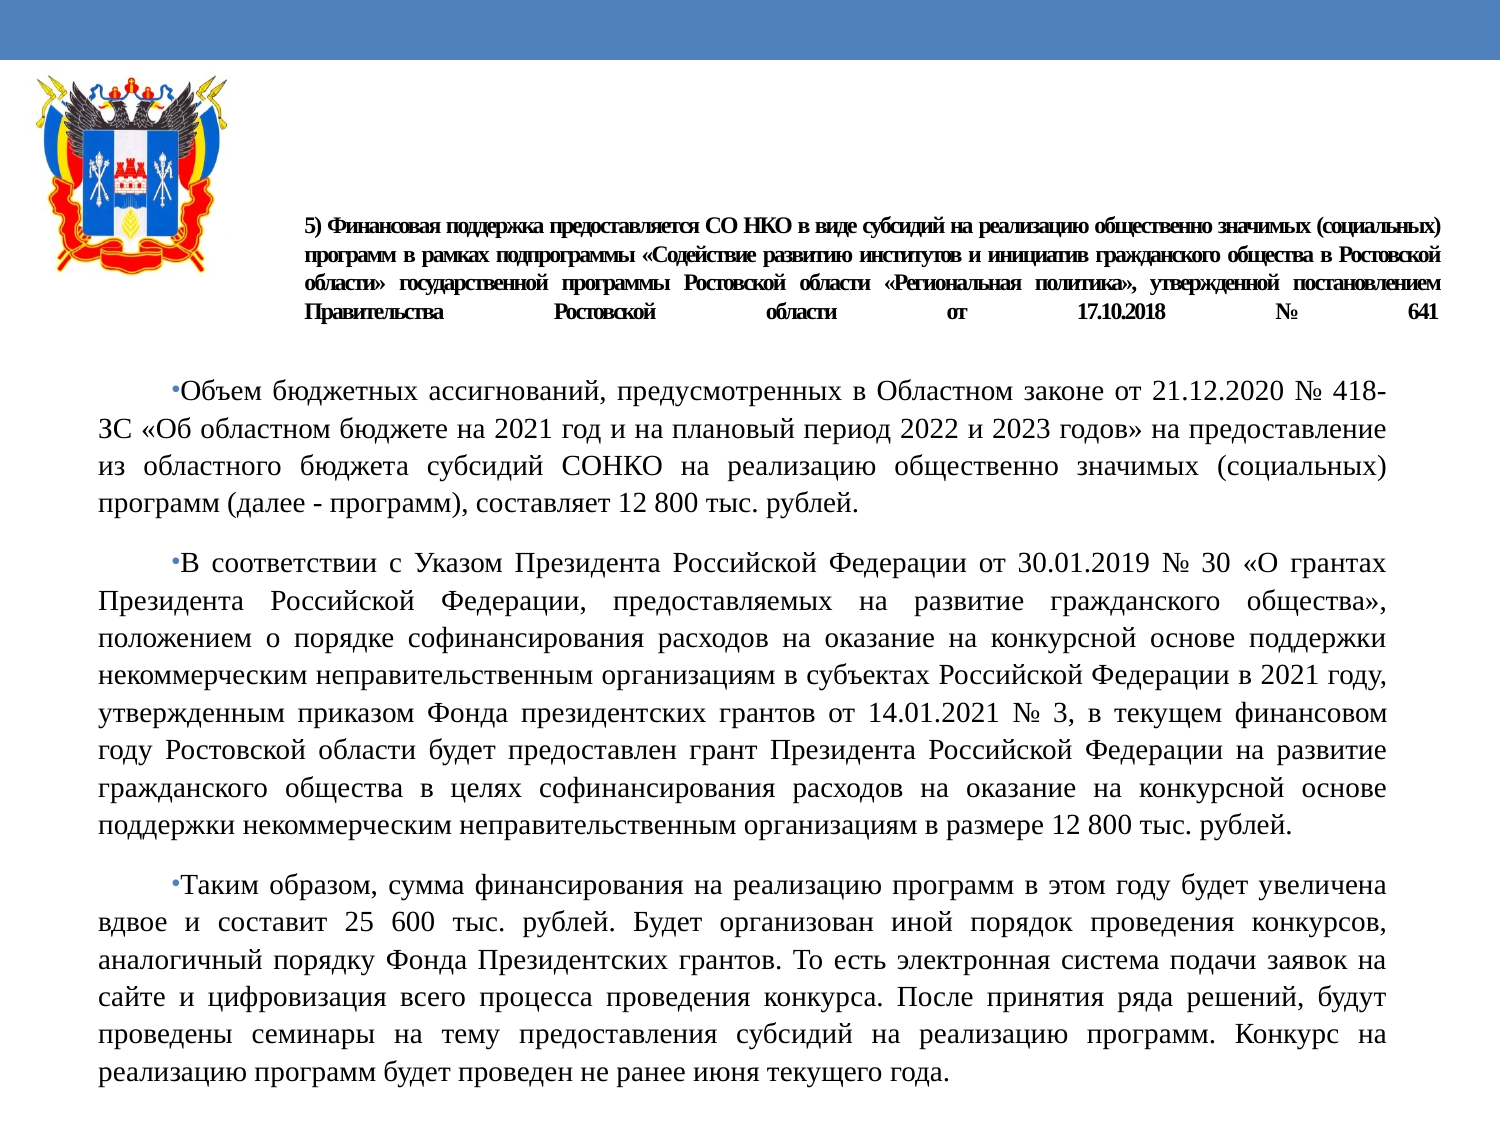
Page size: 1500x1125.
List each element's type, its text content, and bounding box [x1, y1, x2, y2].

list Объем бюджетных ассигнований, предусмотренных в Областном законе от 21.12.2020 № 418-ЗС «Об областном бюджете на 2021 год и на плановый период 2022 и 2023 годов» на предоставление из областного бюджета субсидий СОНКО на реализацию общественно значимых (социальных) программ (далее - программ), составляет 12 800 тыс. рублей. В соответствии с Указом Президента Российской Федерации от 30.01.2019 № 30 «О грантах Президента Российской Федерации, предоставляемых на развитие гражданского общества», положением о порядке софинансирования расходов на оказание на конкурсной основе поддержки некоммерческим неправительственным организациям в субъектах Российской Федерации в 2021 году, утвержденным приказом Фонда президентских грантов от 14.01.2021 № 3, в текущем финансовом году Ростовской области будет предоставлен грант Президента Российской Федерации на развитие гражданского общества в целях софинансирования расходов на оказание на конкурсной основе поддержки некоммерческим неправительственным организациям в размере 12 800 тыс. рублей. Таким образом, сумма финансирования на реализацию программ в этом году будет увеличена вдвое и составит 25 600 тыс. рублей. Будет организован иной порядок проведения конкурсов, аналогичный порядку Фонда Президентских грантов. То есть электронная система подачи заявок на сайте и цифровизация всего процесса проведения конкурса. После принятия ряда решений, будут проведены семинары на тему предоставления субсидий на реализацию программ. Конкурс на реализацию программ будет проведен не ранее июня текущего года. [53, 361, 1404, 957]
title 5) Финансовая поддержка предоставляется СО НКО в виде субсидий на реализацию общественно значимых (социальных) программ в рамках подпрограммы «Содействие развитию институтов и инициатив гражданского общества в Ростовской области» государственной программы Ростовской области «Региональная политика», утвержденной постановлением Правительства Ростовской области от 17.10.2018 № 641 [289, 160, 1456, 362]
picture [29, 68, 232, 291]
